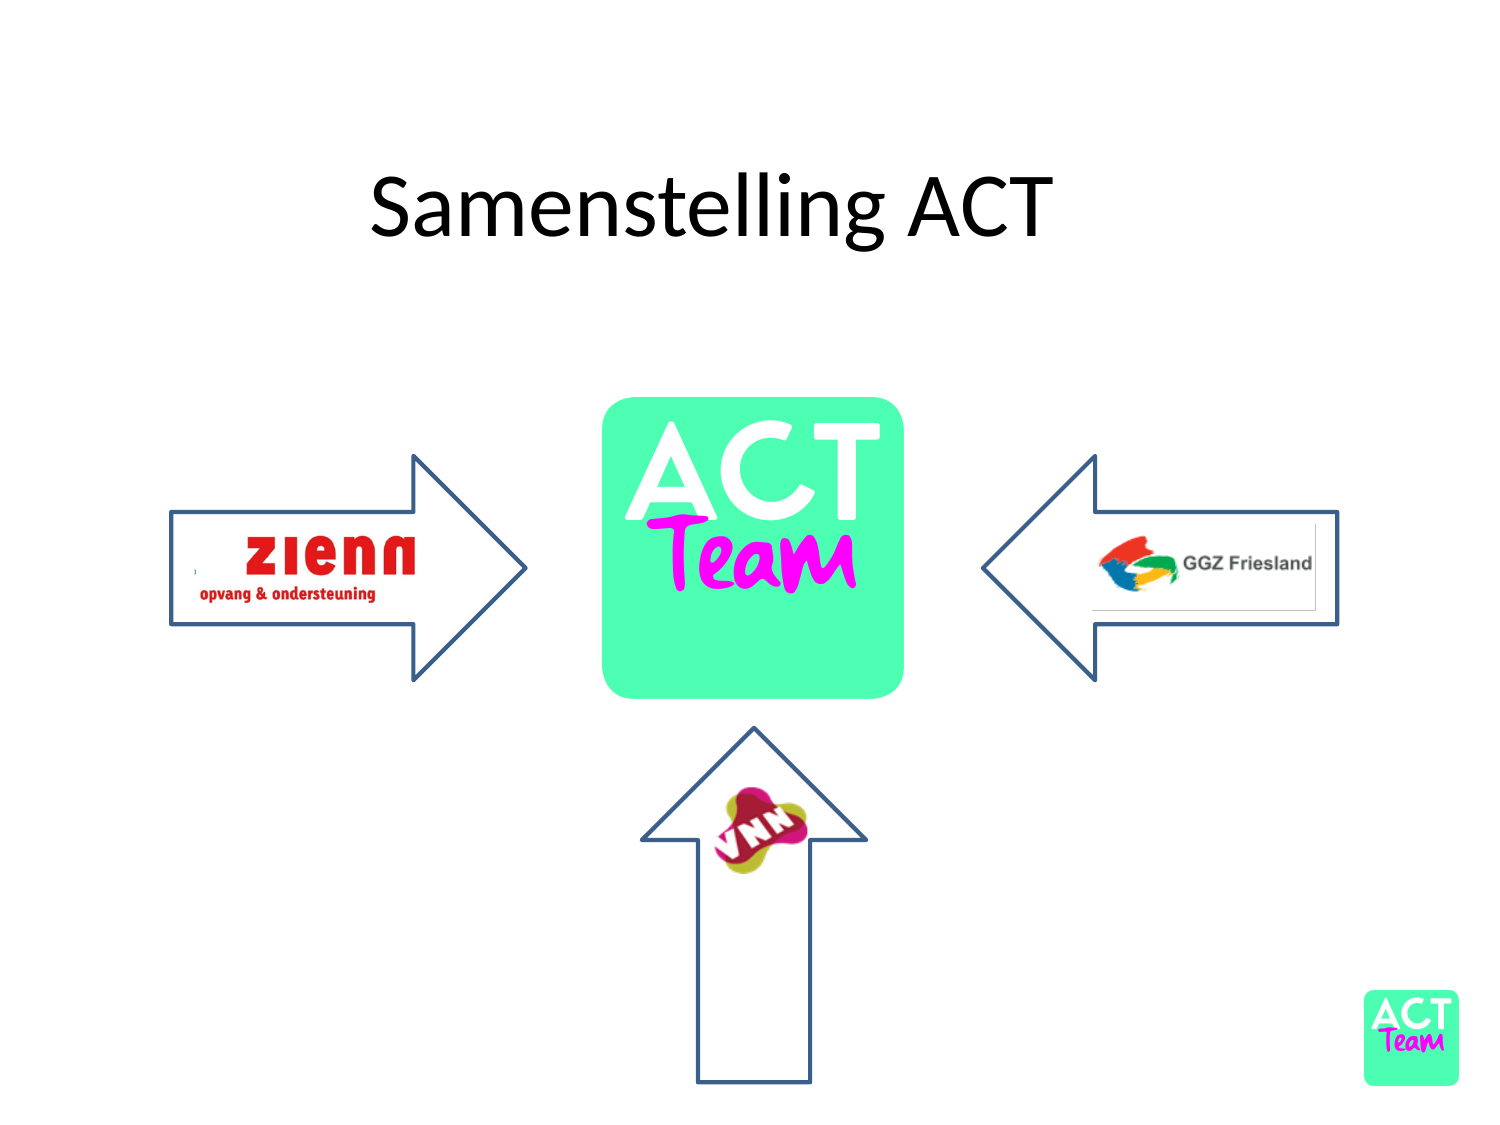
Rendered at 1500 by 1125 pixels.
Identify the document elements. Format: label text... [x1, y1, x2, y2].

text_box [169, 453, 528, 683]
picture [707, 786, 809, 874]
picture [602, 396, 904, 699]
text_box Samenstelling ACT [276, 137, 1148, 262]
picture [194, 528, 423, 608]
picture [1363, 990, 1459, 1086]
picture [1092, 524, 1318, 612]
text_box [980, 453, 1340, 683]
text_box [639, 725, 869, 1085]
